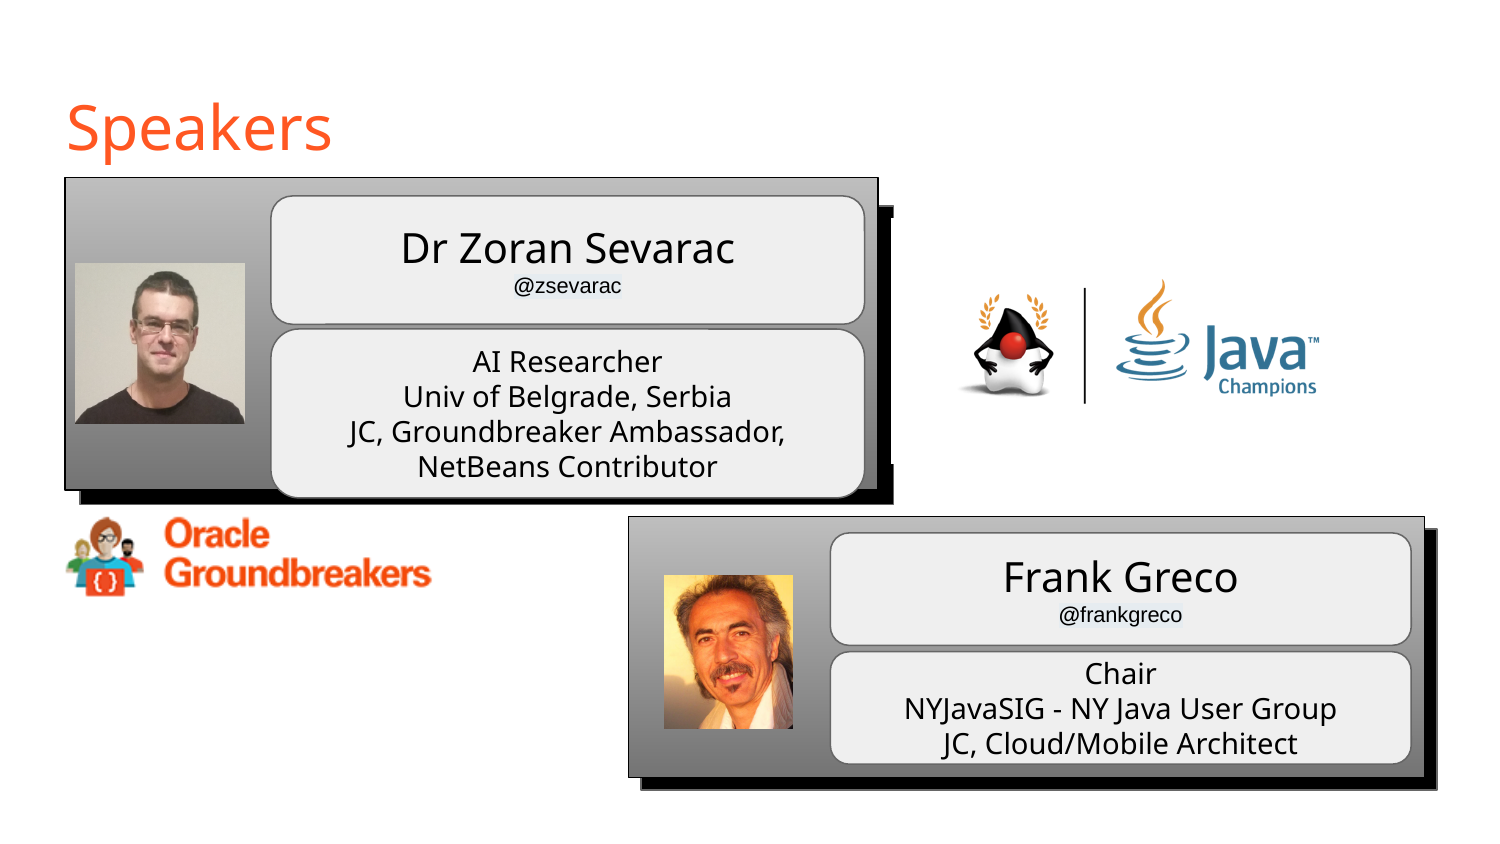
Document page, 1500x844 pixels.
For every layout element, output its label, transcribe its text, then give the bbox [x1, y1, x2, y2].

picture [891, 218, 1382, 464]
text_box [64, 177, 894, 505]
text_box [628, 516, 1438, 791]
picture [75, 262, 245, 424]
picture [39, 490, 459, 616]
title Speakers [51, 72, 1449, 167]
